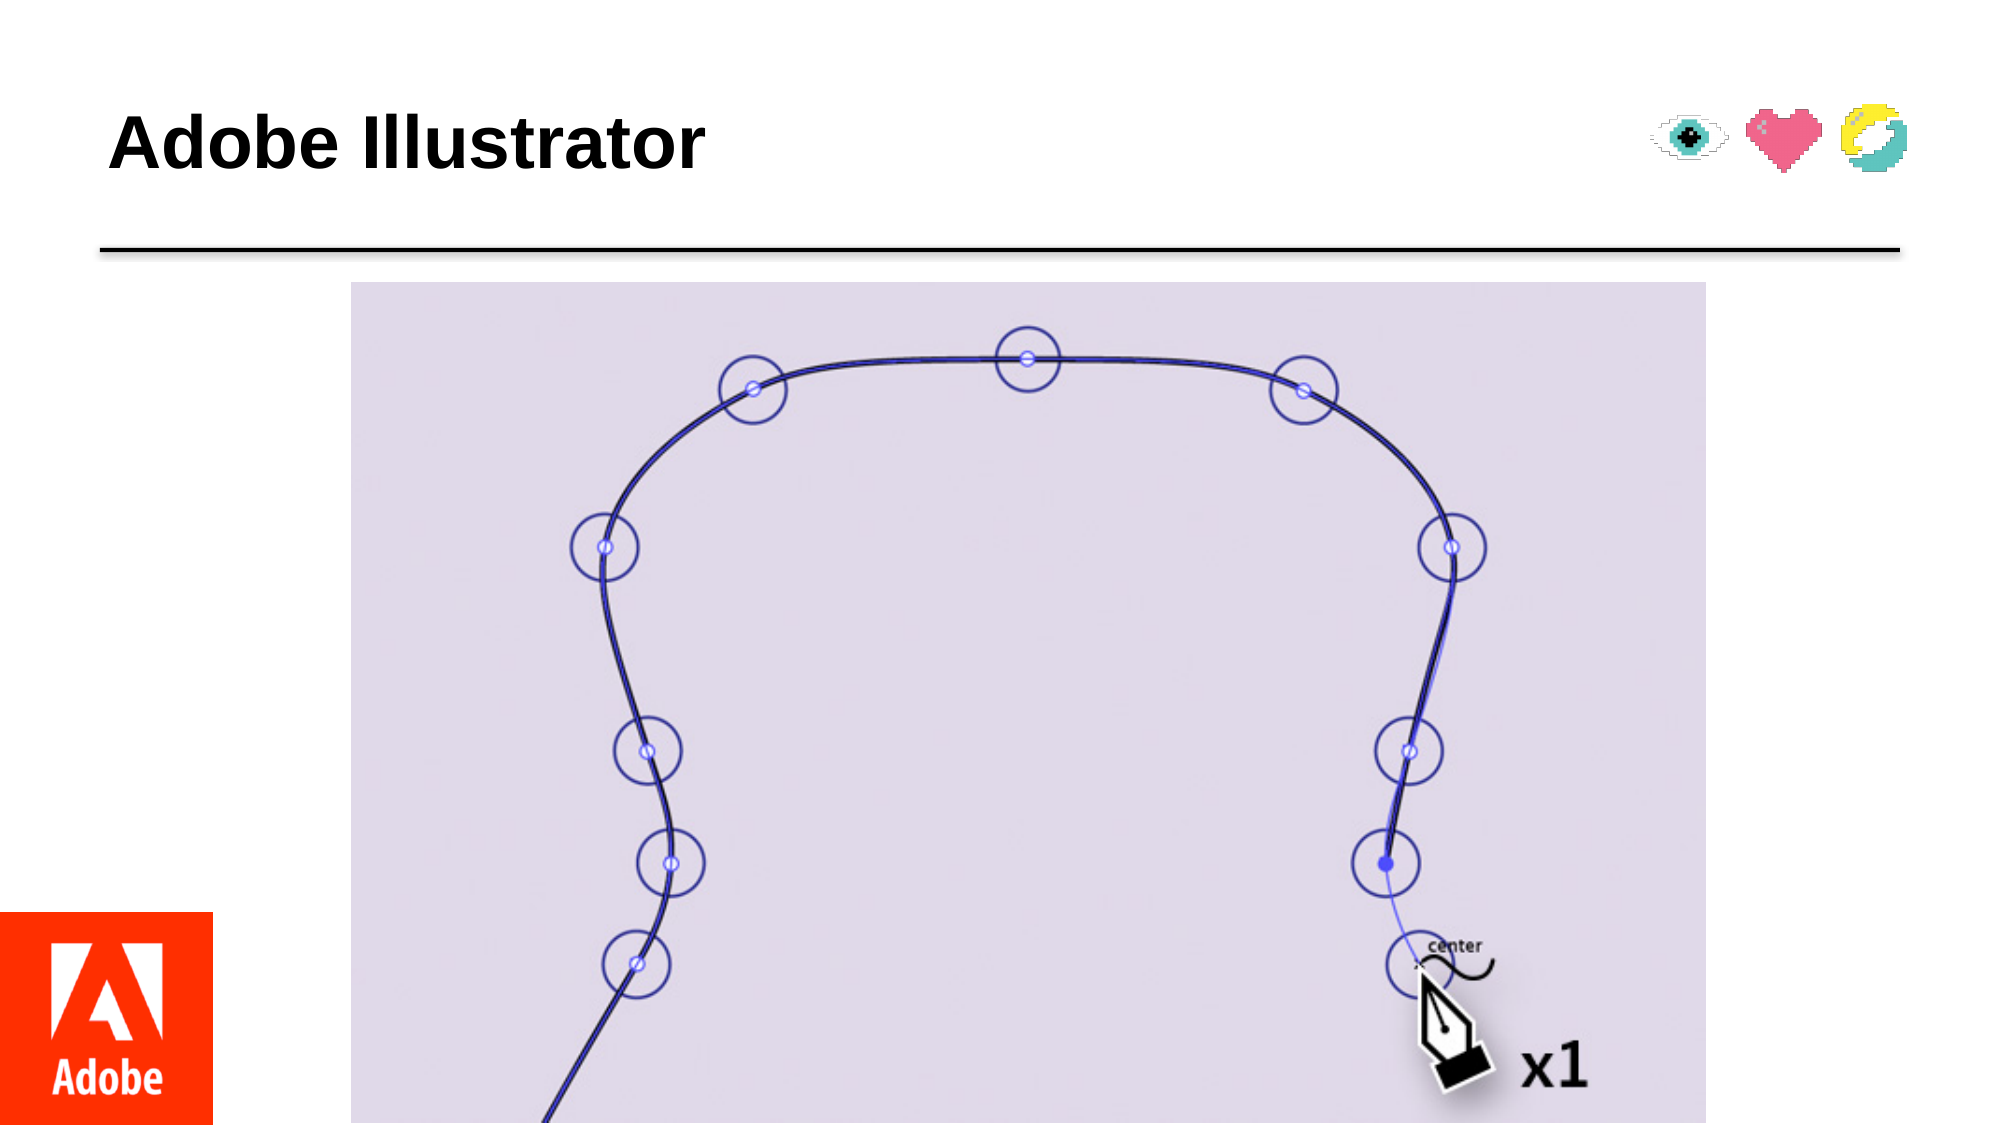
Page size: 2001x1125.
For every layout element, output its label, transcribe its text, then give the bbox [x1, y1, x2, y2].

picture [0, 912, 213, 1125]
title Adobe Illustrator [99, 44, 1563, 234]
picture [350, 281, 1707, 1124]
picture [1650, 104, 1907, 173]
